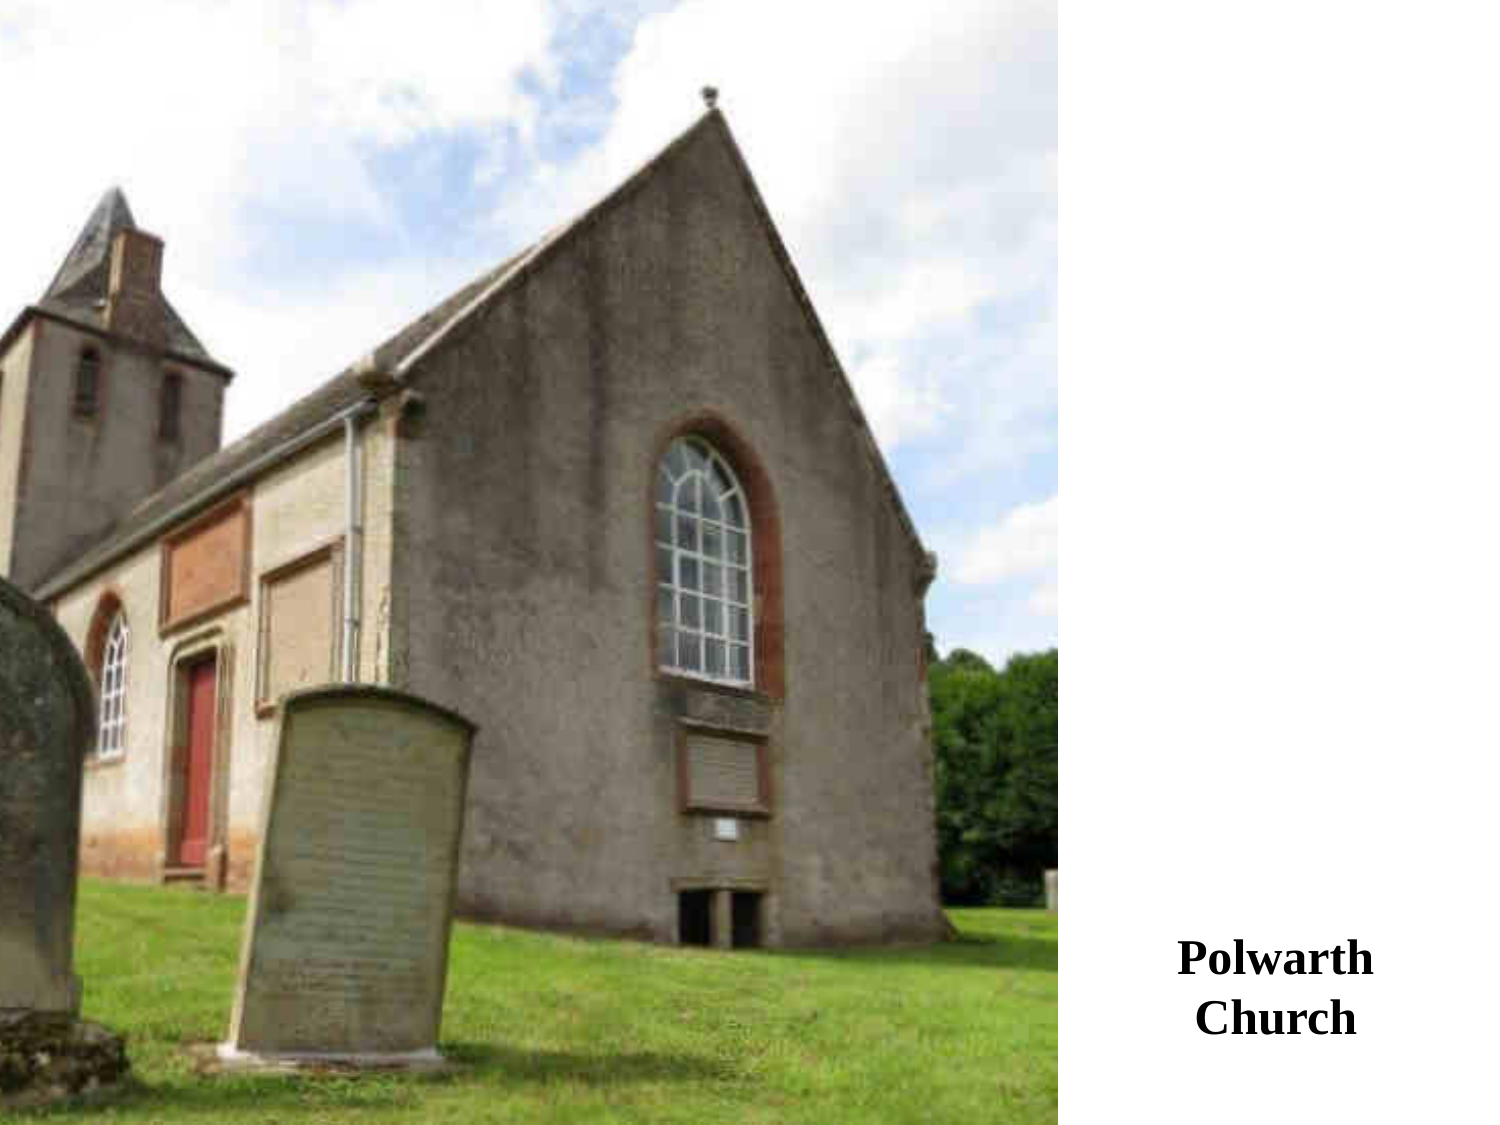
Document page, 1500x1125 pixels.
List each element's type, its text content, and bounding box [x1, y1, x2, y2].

picture [0, 0, 1058, 1125]
text_box Polwarth Church [1116, 916, 1436, 1052]
